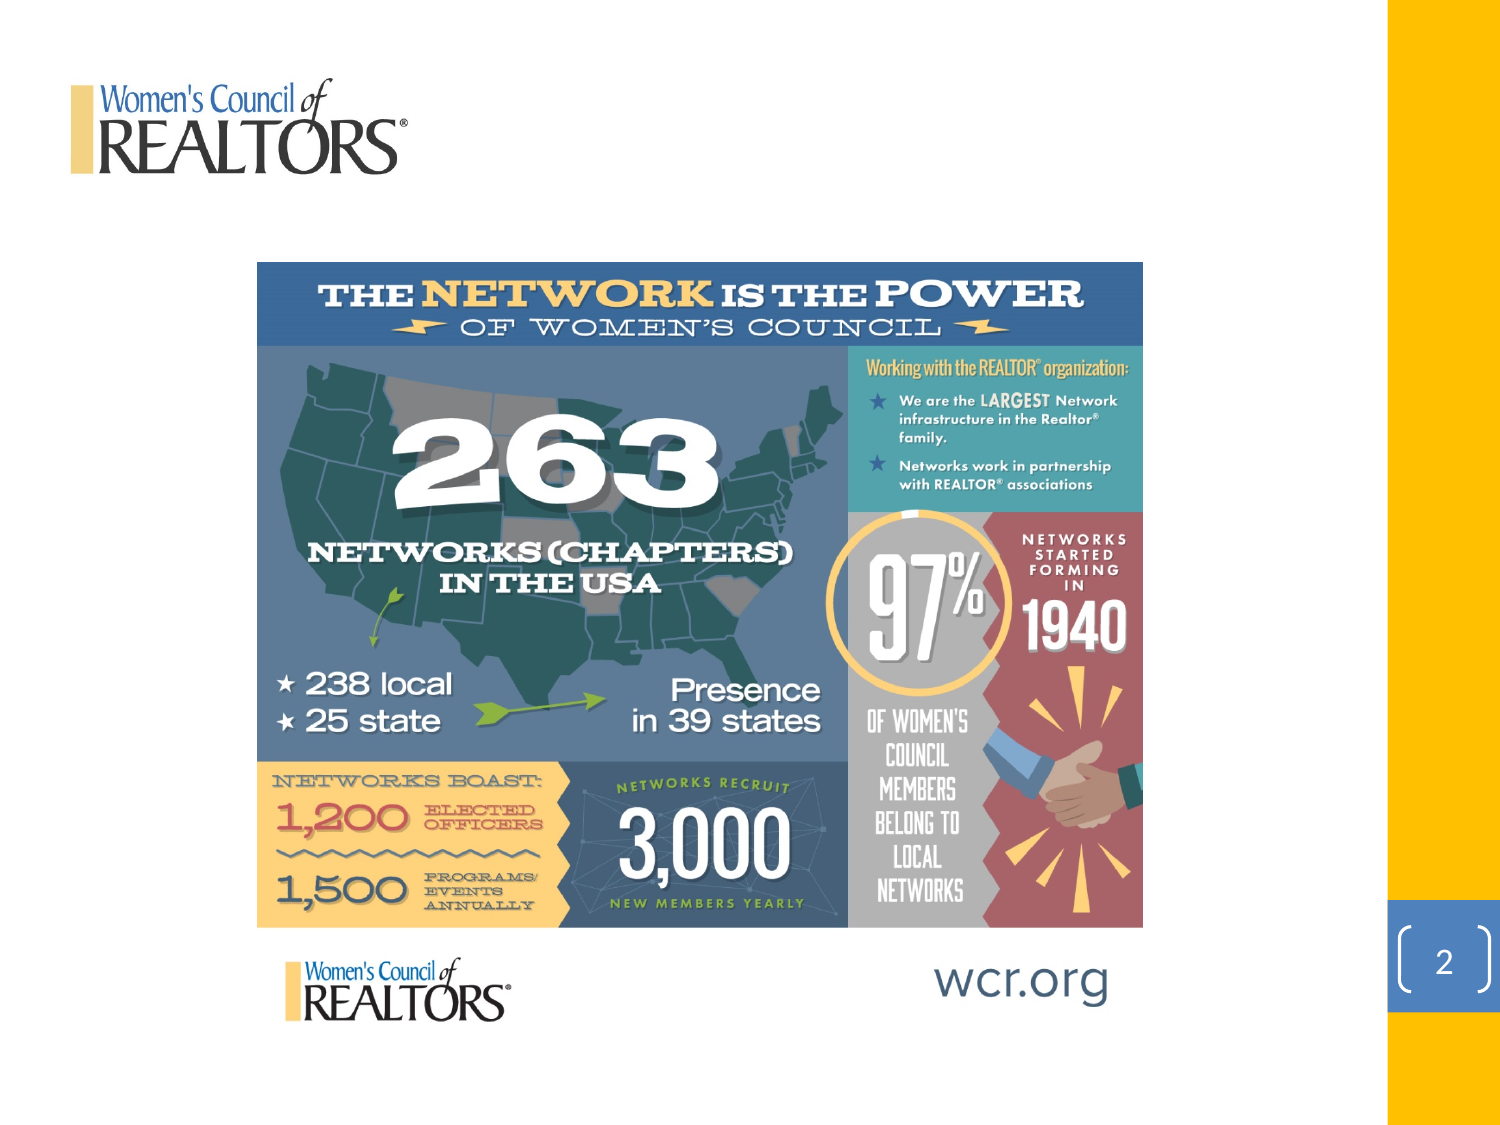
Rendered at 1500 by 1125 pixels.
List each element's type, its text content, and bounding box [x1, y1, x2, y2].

slide_number 2 [1397, 925, 1492, 994]
picture [69, 74, 410, 180]
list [257, 261, 1143, 1051]
